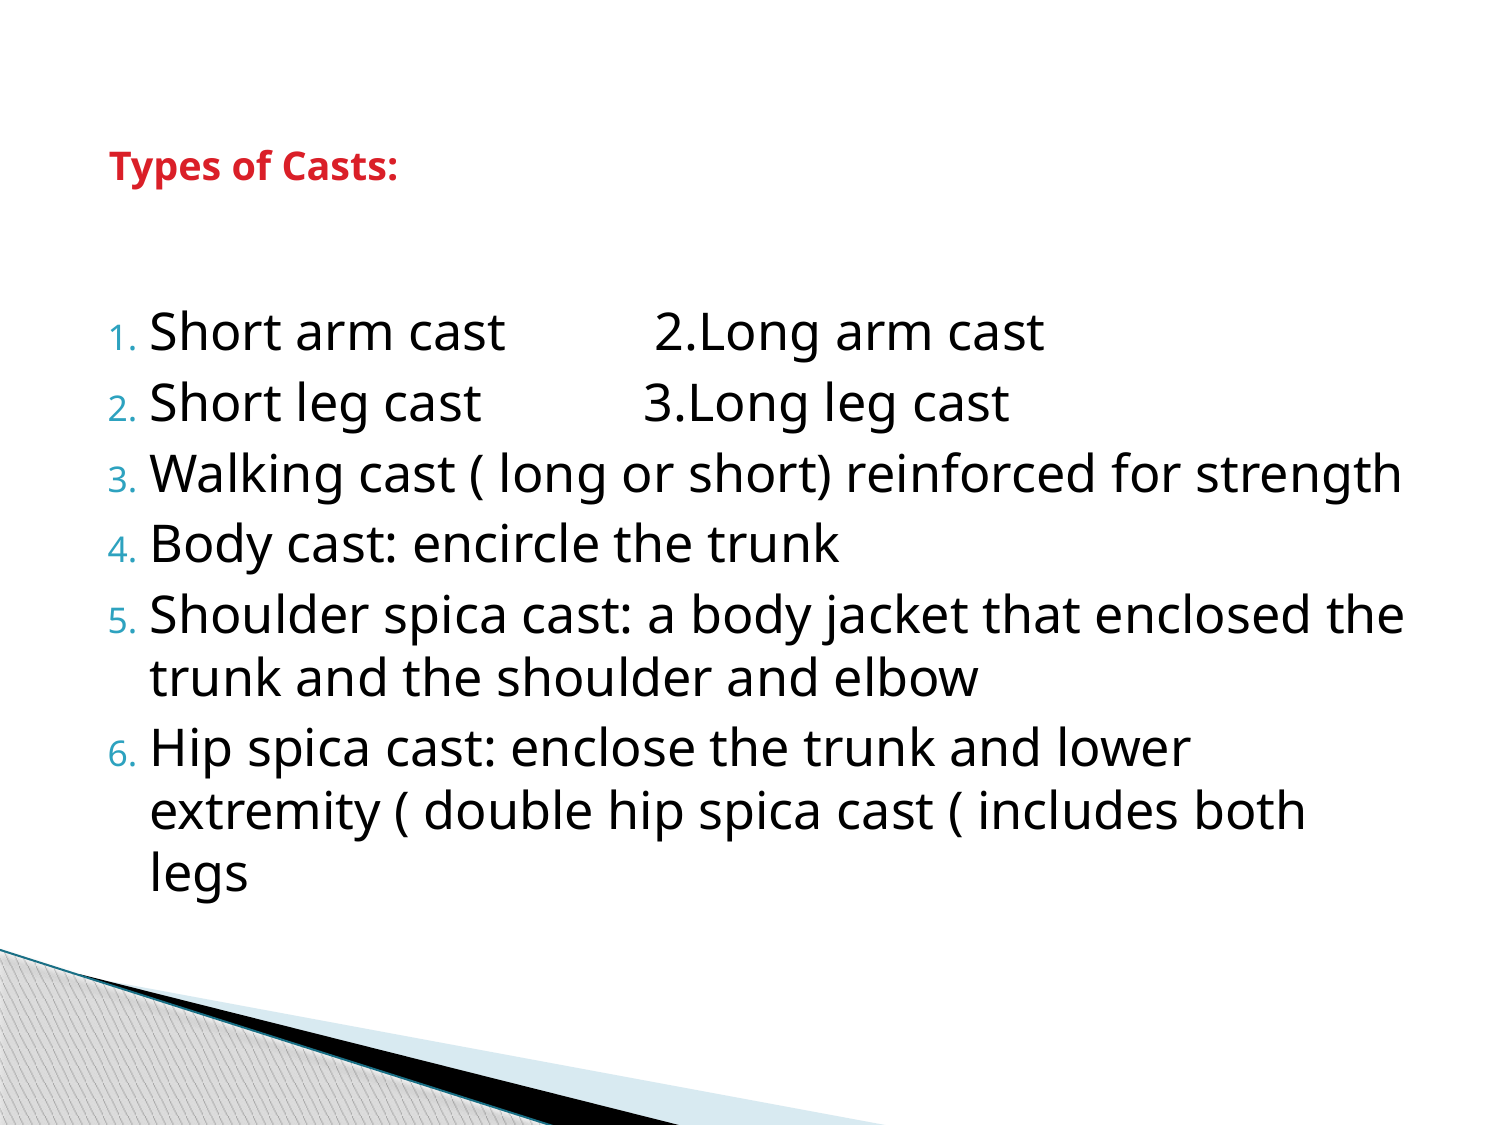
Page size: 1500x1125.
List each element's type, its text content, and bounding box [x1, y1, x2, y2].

title Types of Casts: [94, 85, 1348, 197]
list Short arm cast 2.Long arm cast Short leg cast 3.Long leg cast Walking cast ( long or short) reinforced for strength Body cast: encircle the trunk Shoulder spica cast: a body jacket that enclosed the trunk and the shoulder and elbow Hip spica cast: enclose the trunk and lower extremity ( double hip spica cast ( includes both legs [75, 290, 1425, 1059]
